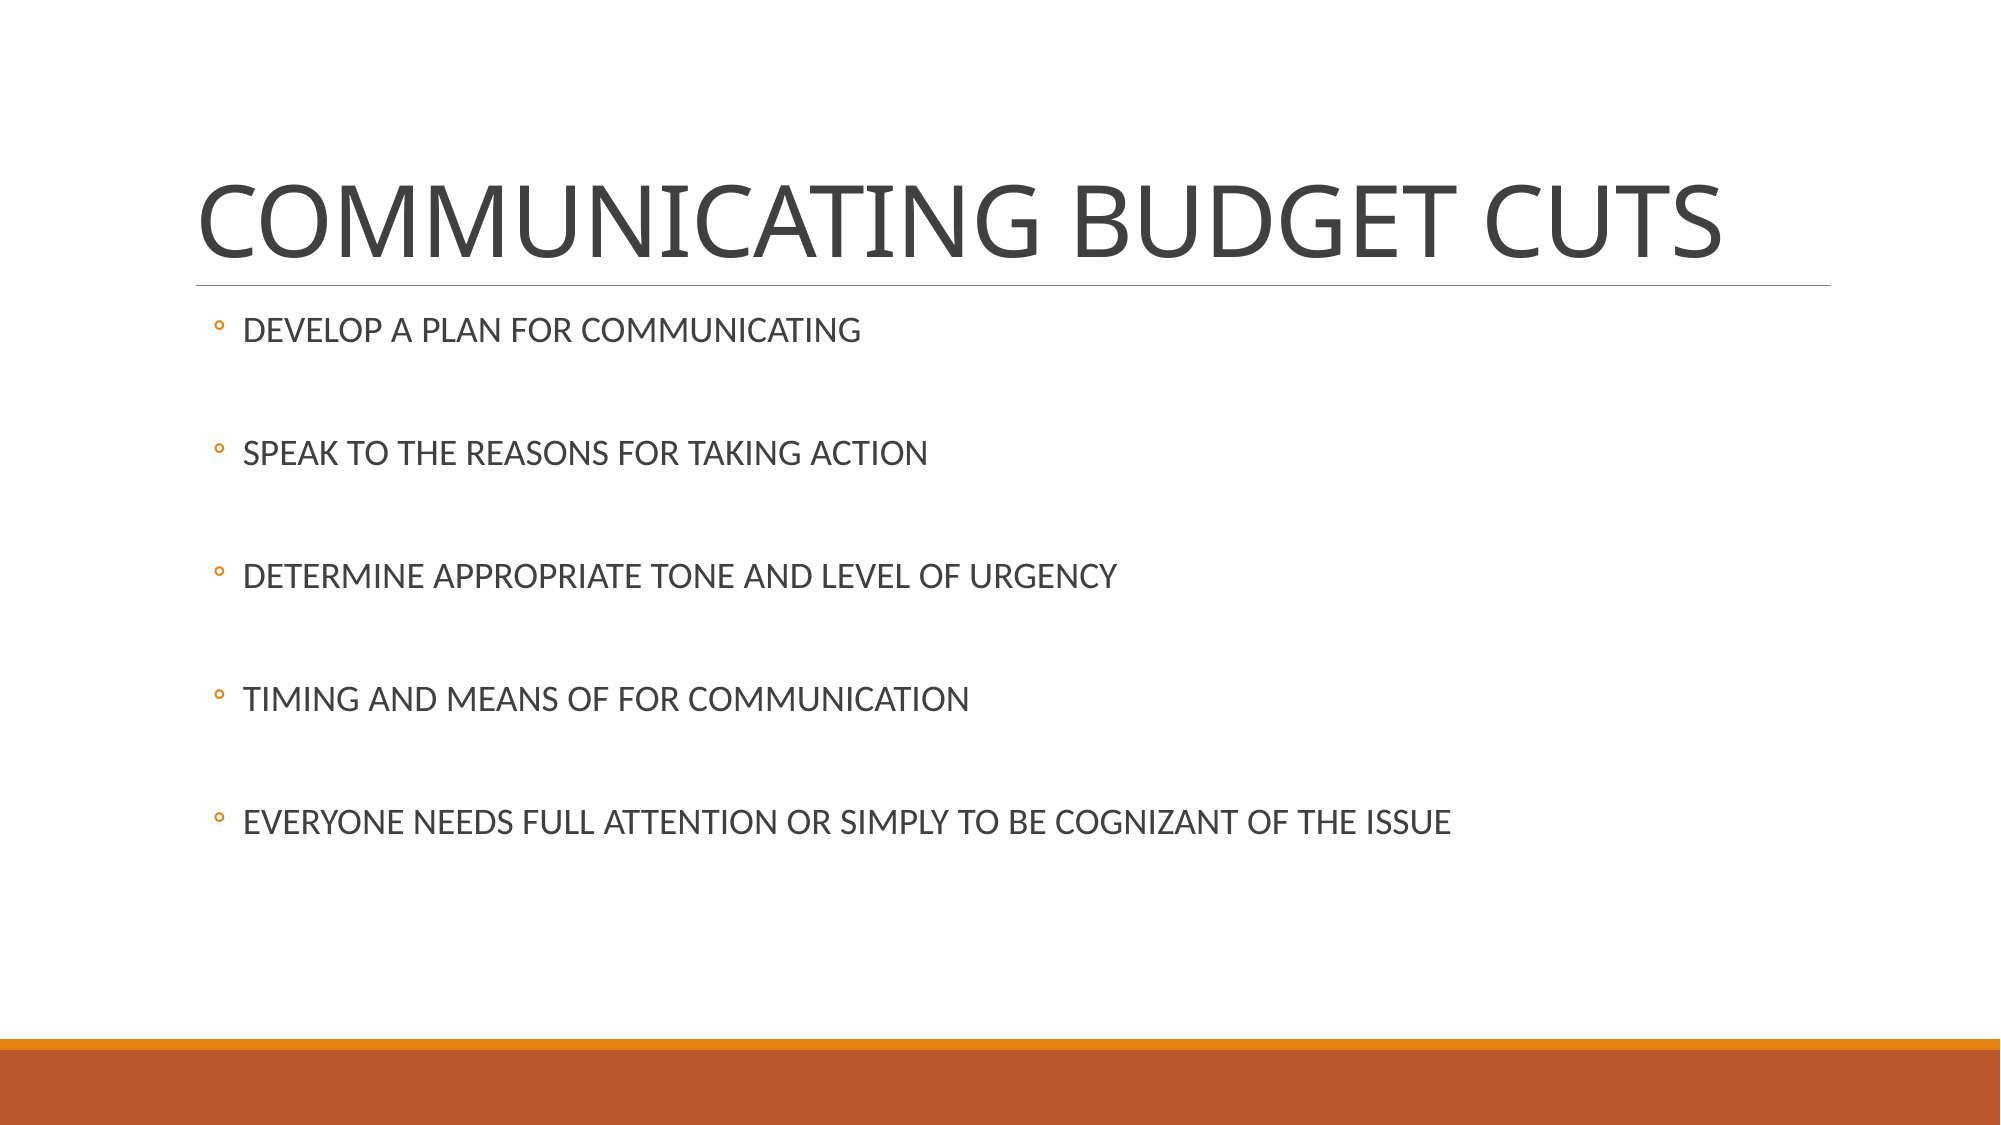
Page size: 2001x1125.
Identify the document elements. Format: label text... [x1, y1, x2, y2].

title COMMUNICATING BUDGET CUTS [180, 47, 1830, 285]
list DEVELOP A PLAN FOR COMMUNICATING SPEAK TO THE REASONS FOR TAKING ACTION DETERMINE APPROPRIATE TONE AND LEVEL OF URGENCY TIMING AND MEANS OF FOR COMMUNICATION EVERYONE NEEDS FULL ATTENTION OR SIMPLY TO BE COGNIZANT OF THE ISSUE [180, 302, 1830, 963]
